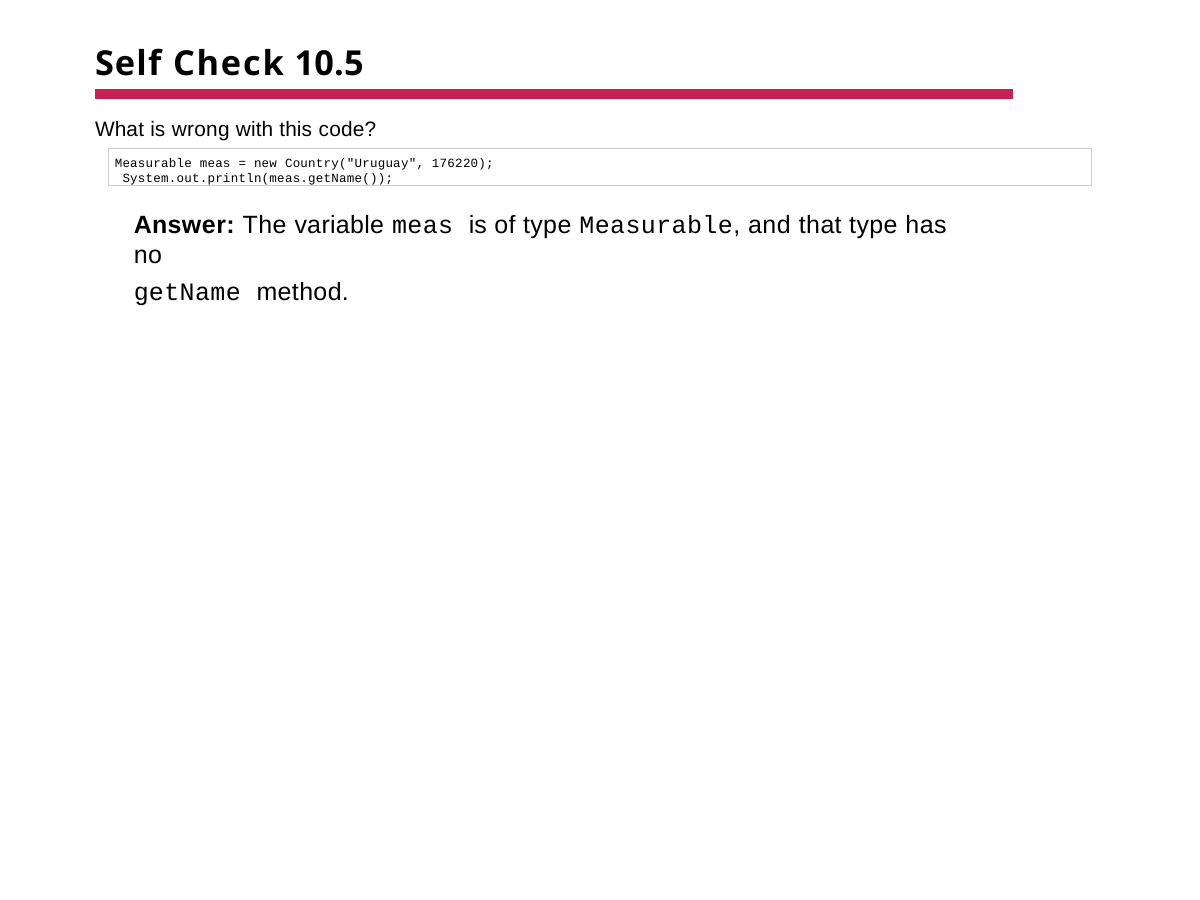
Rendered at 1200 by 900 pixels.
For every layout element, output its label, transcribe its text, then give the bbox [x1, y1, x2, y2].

title Self Check 10.5 [93, 41, 1107, 192]
text_box Measurable meas = new Country("Uruguay", 176220); System.out.println(meas.getName()); [108, 148, 1092, 186]
text_box What is wrong with this code? [92, 115, 382, 141]
text_box Answer: The variable meas is of type Measurable, and that type has no getName method. [131, 208, 978, 306]
